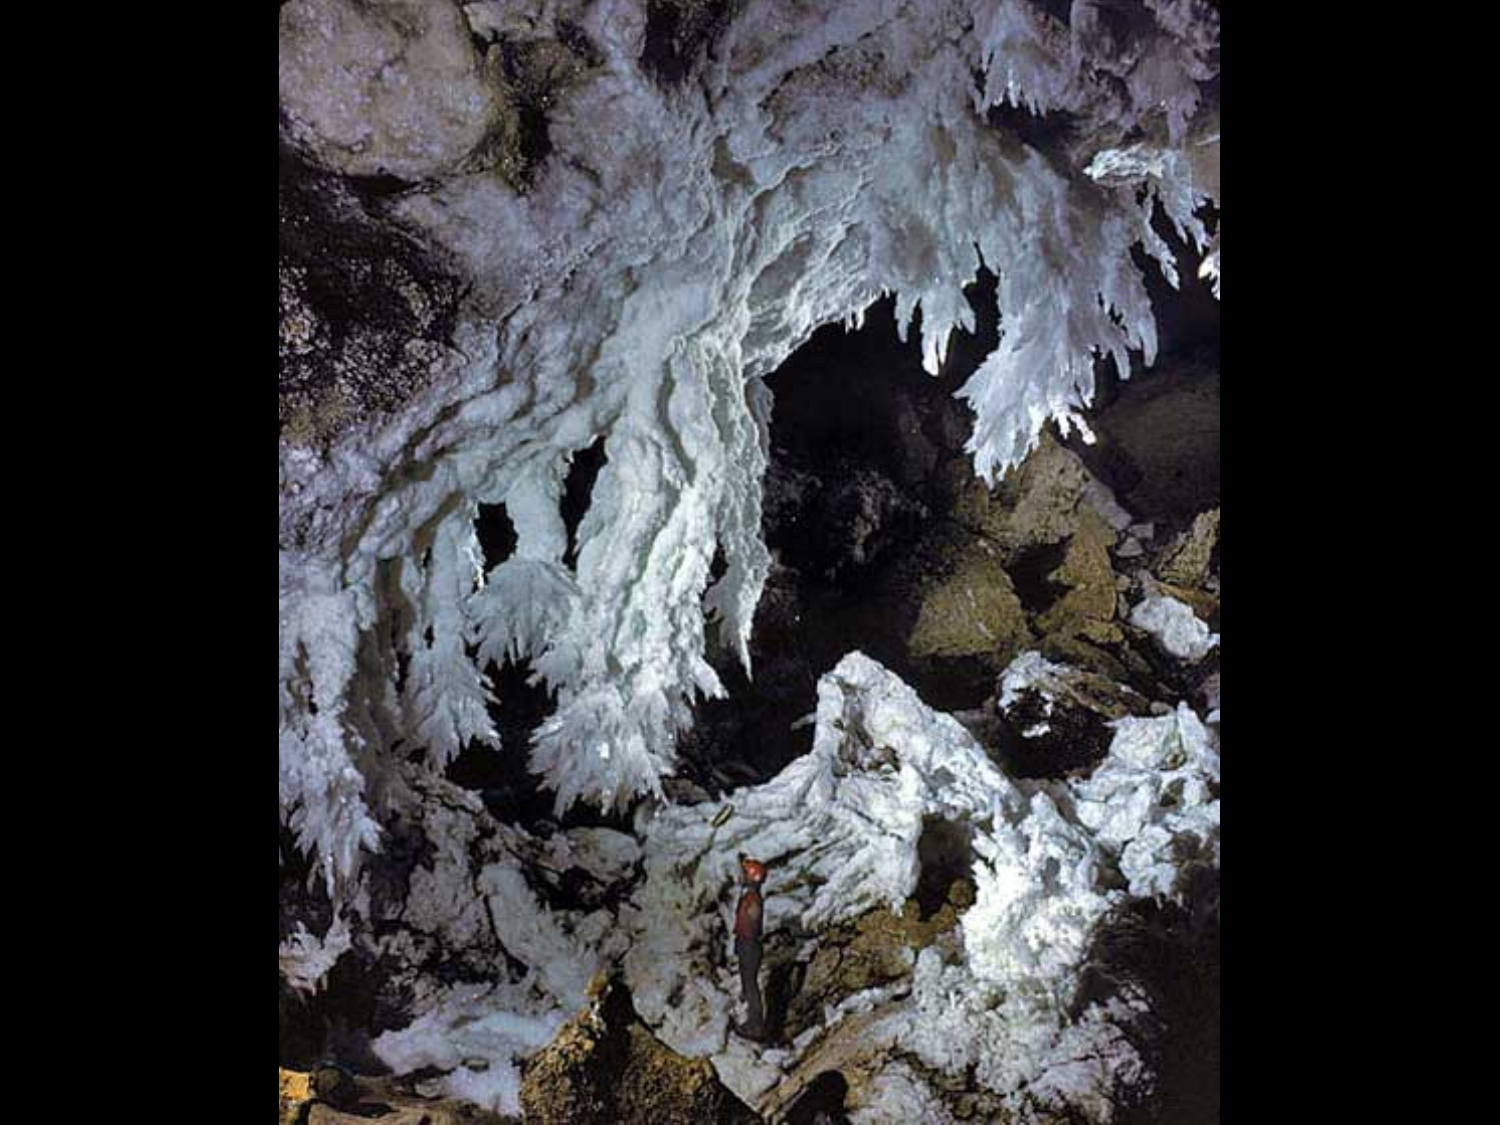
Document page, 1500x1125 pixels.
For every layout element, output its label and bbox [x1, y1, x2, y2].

picture [279, 0, 1221, 1125]
